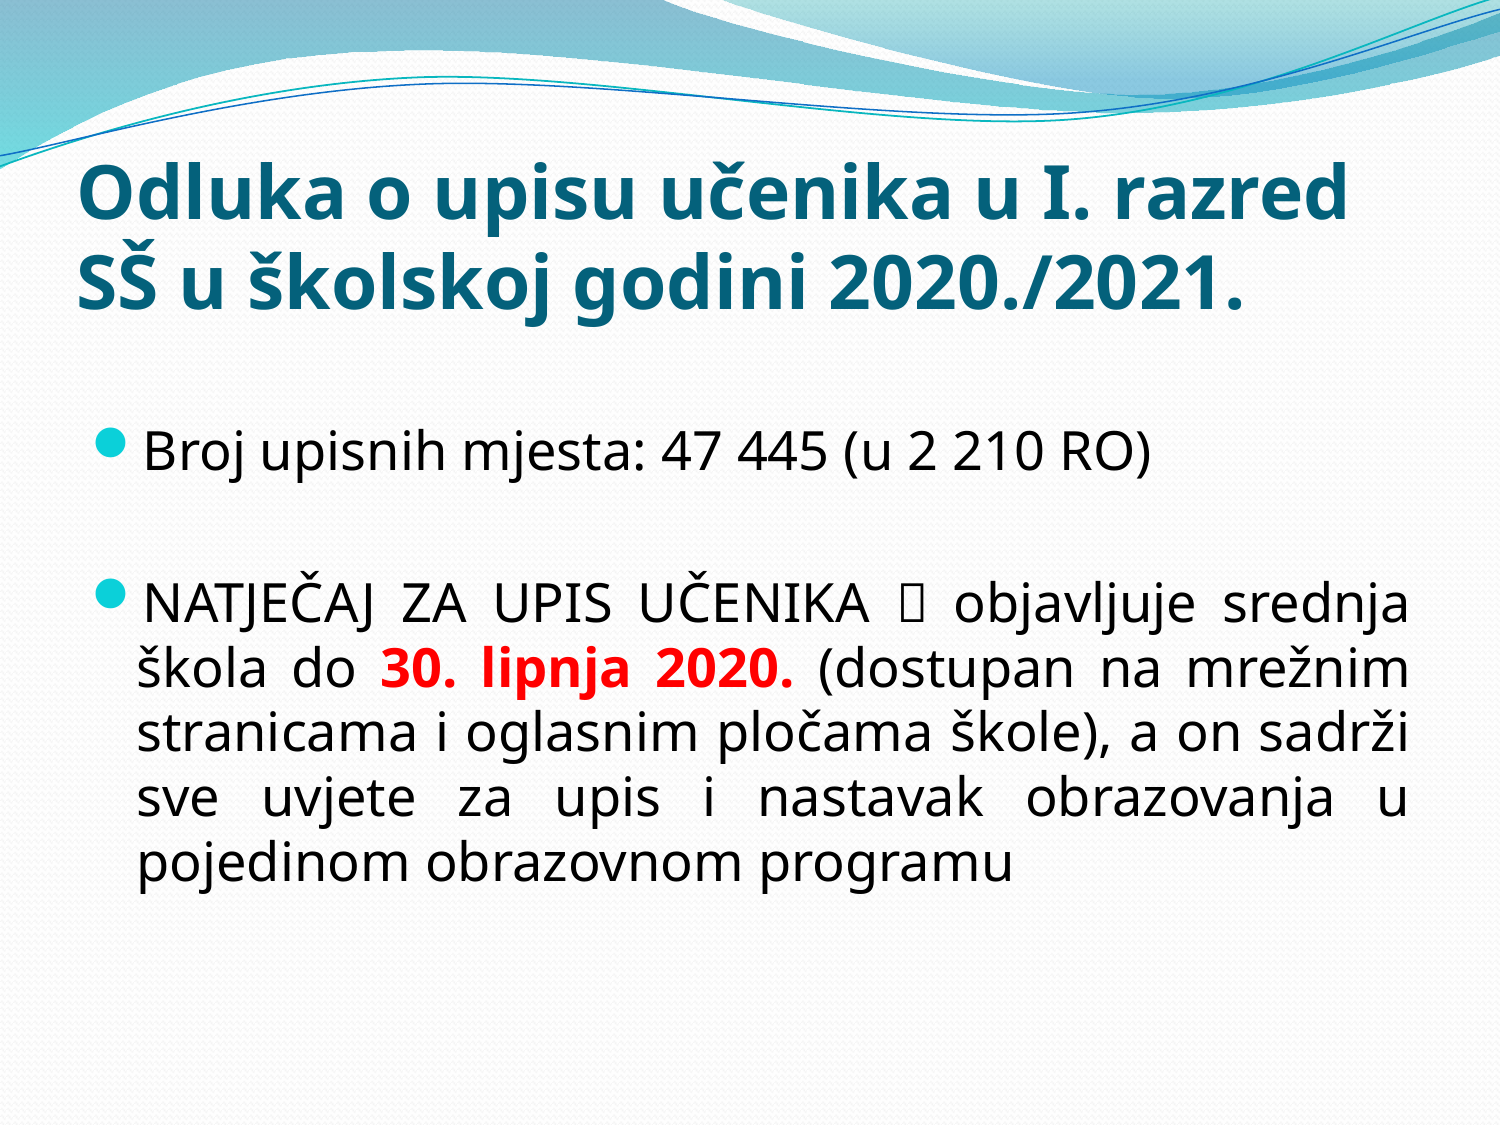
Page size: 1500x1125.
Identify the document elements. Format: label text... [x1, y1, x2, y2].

list Broj upisnih mjesta: 47 445 (u 2 210 RO) NATJEČAJ ZA UPIS UČENIKA  objavljuje srednja škola do 30. lipnja 2020. (dostupan na mrežnim stranicama i oglasnim pločama škole), a on sadrži sve uvjete za upis i nastavak obrazovanja u pojedinom obrazovnom programu [76, 408, 1427, 962]
title Odluka o upisu učenika u I. razred SŠ u školskoj godini 2020./2021. [76, 137, 1427, 325]
